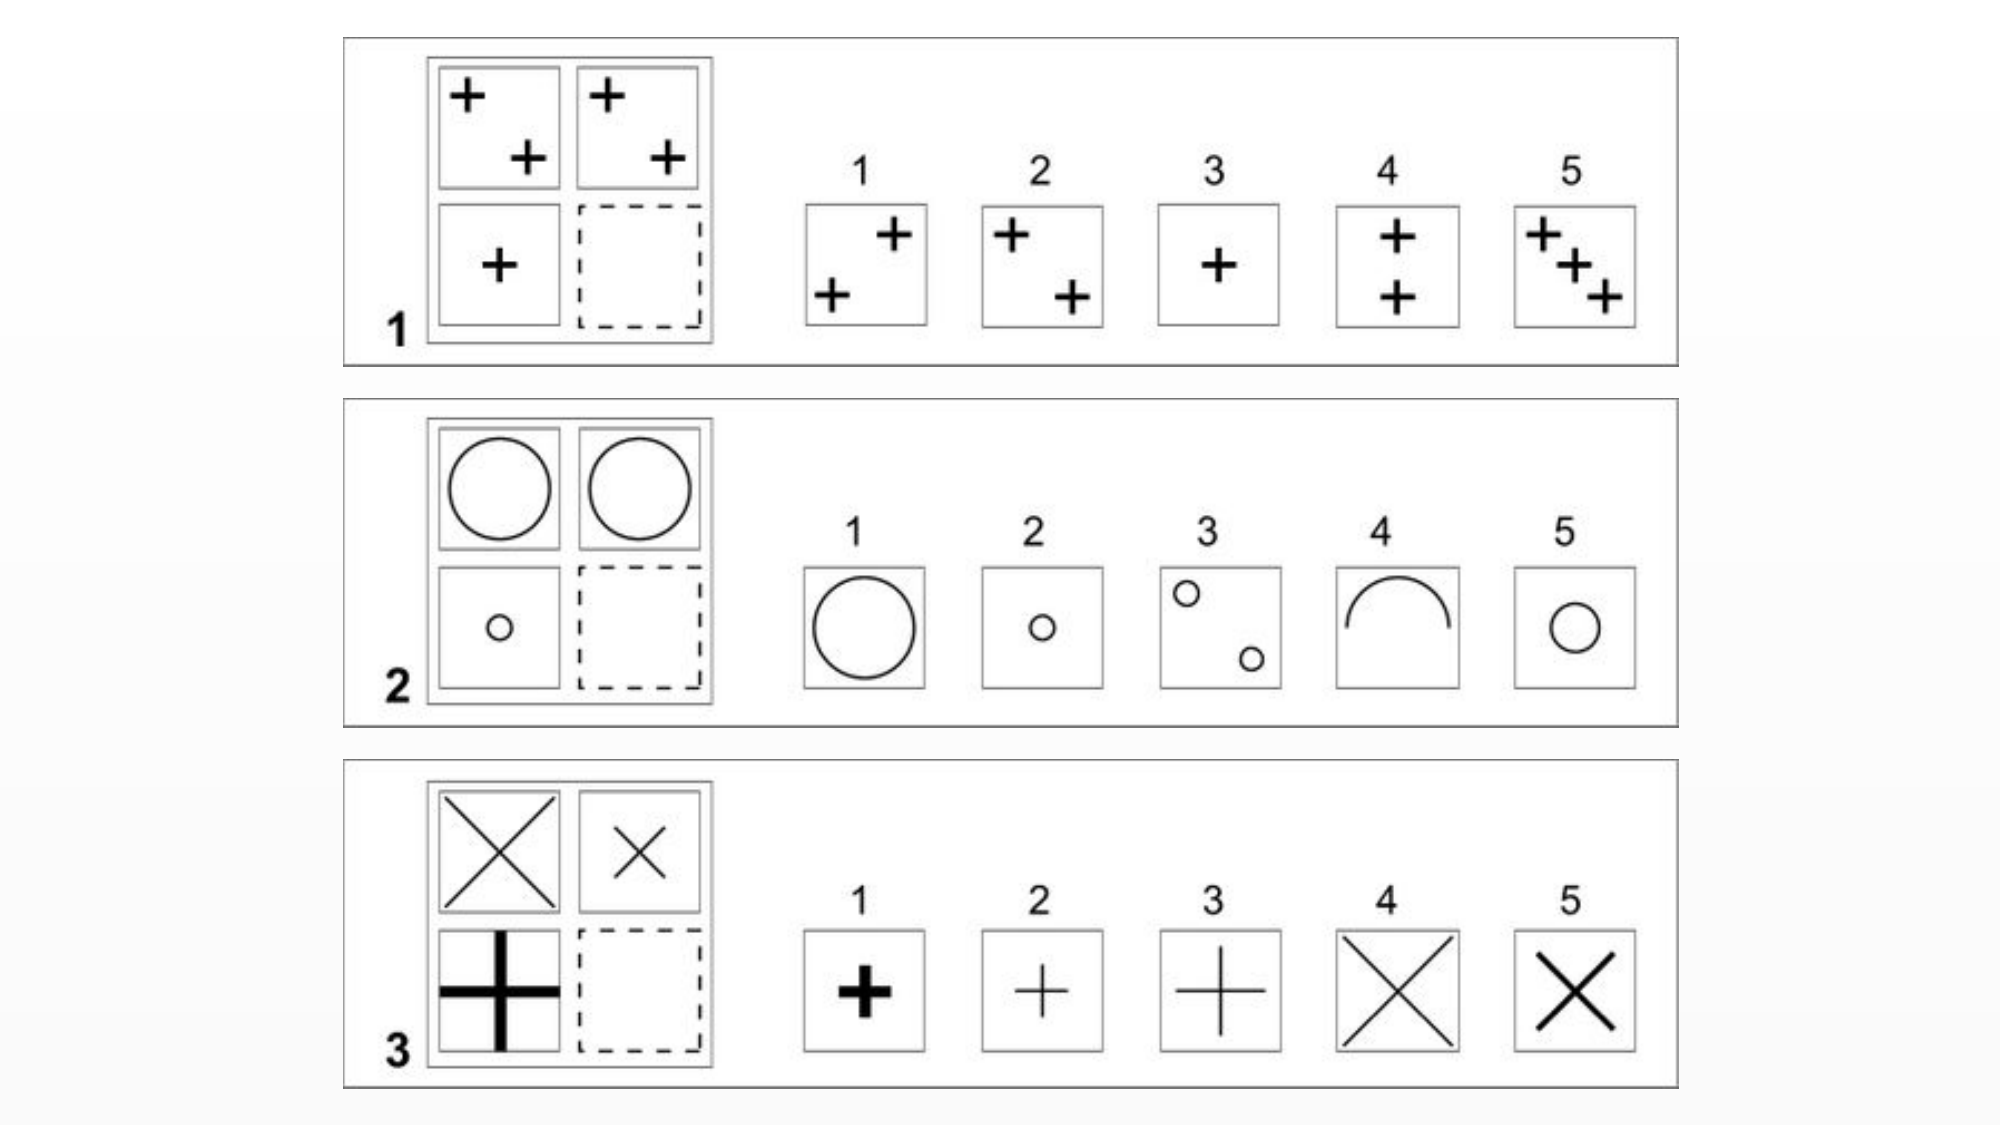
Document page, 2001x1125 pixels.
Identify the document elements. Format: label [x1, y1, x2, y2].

picture [343, 37, 1679, 367]
picture [343, 759, 1679, 1089]
picture [343, 398, 1679, 728]
